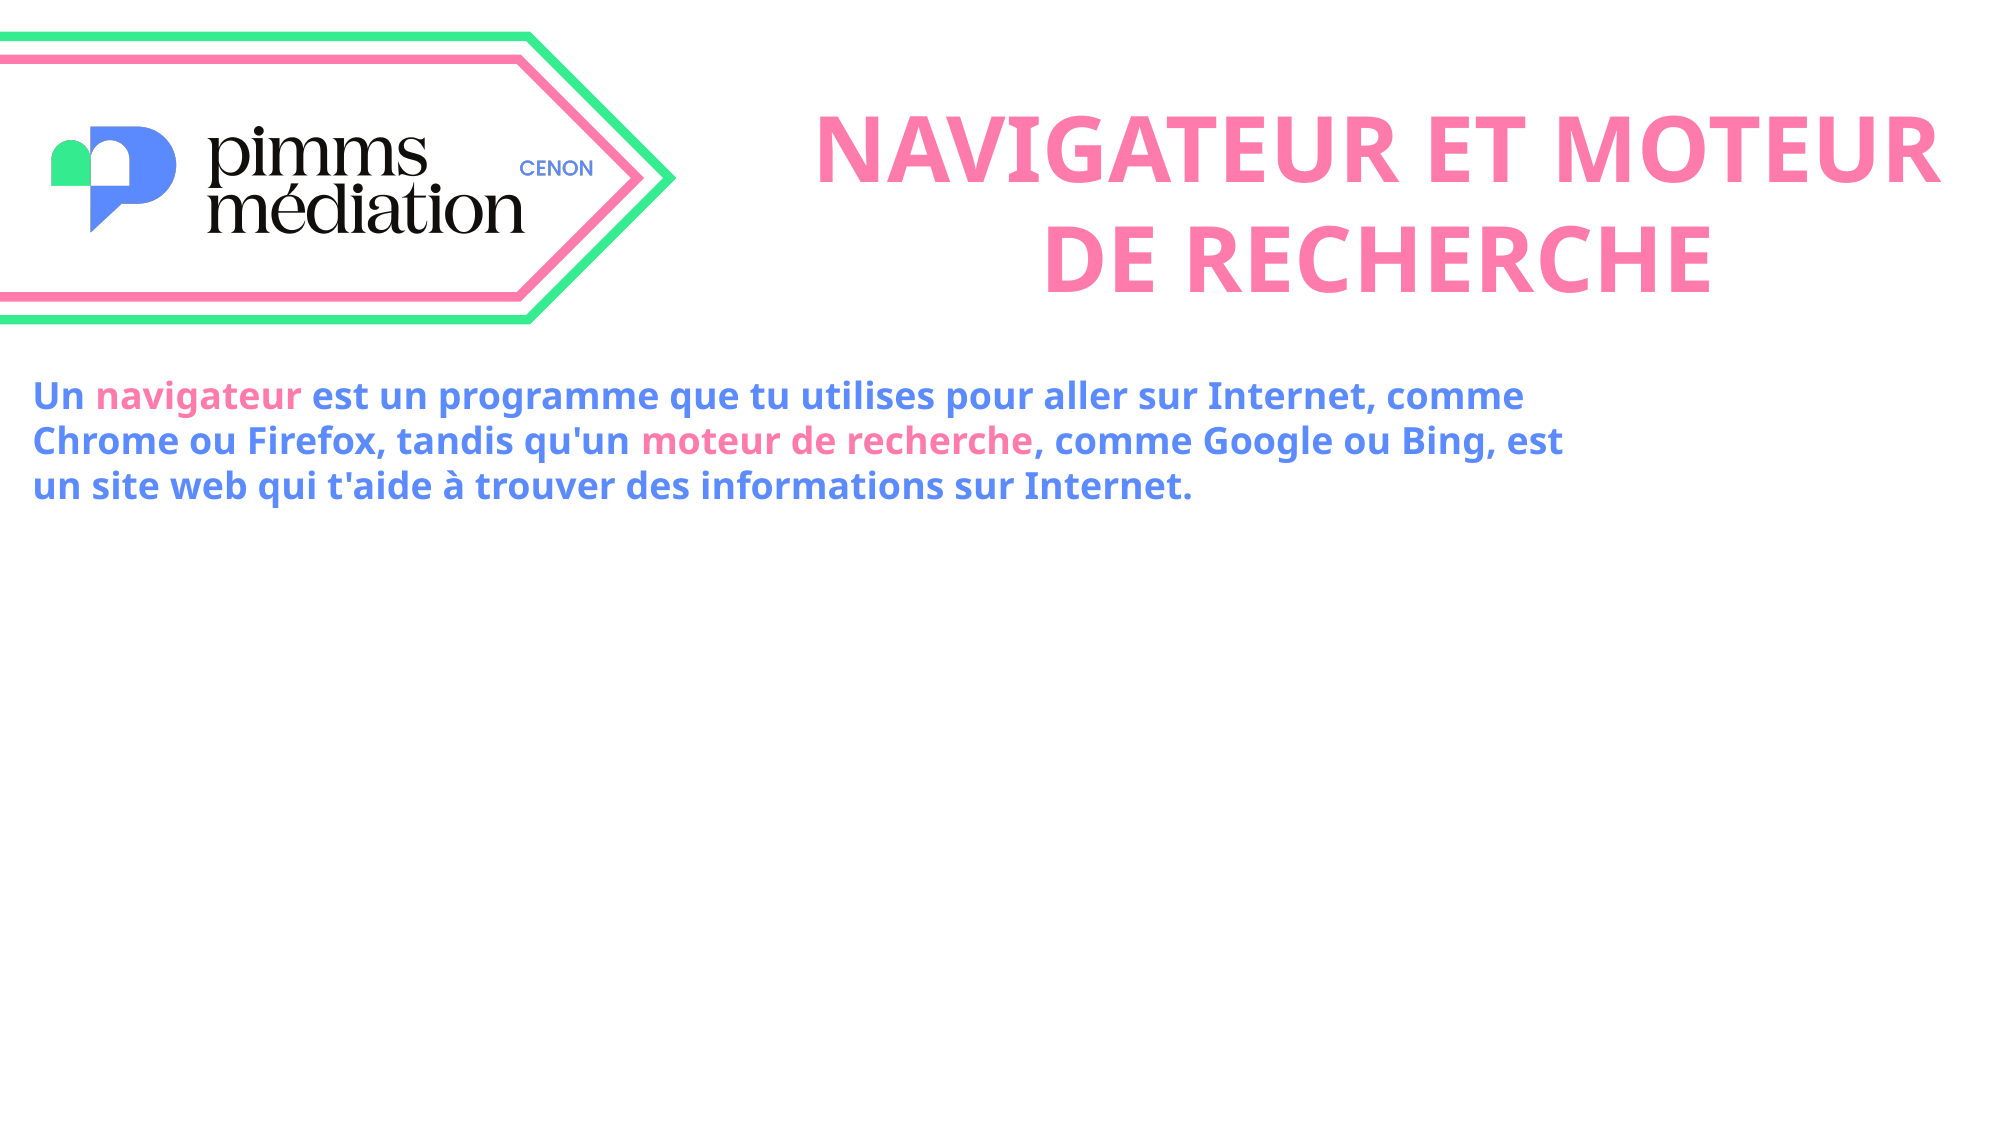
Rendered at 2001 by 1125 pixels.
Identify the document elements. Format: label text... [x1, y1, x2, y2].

text_box Un navigateur est un programme que tu utilises pour aller sur Internet, comme Chrome ou Firefox, tandis qu'un moteur de recherche, comme Google ou Bing, est un site web qui t'aide à trouver des informations sur Internet.​ [17, 364, 1601, 515]
text_box [0, 34, 542, 48]
text_box NAVIGATEUR ET MOTEUR DE RECHERCHE [774, 82, 1983, 318]
text_box [0, 298, 553, 322]
picture [0, 48, 669, 298]
